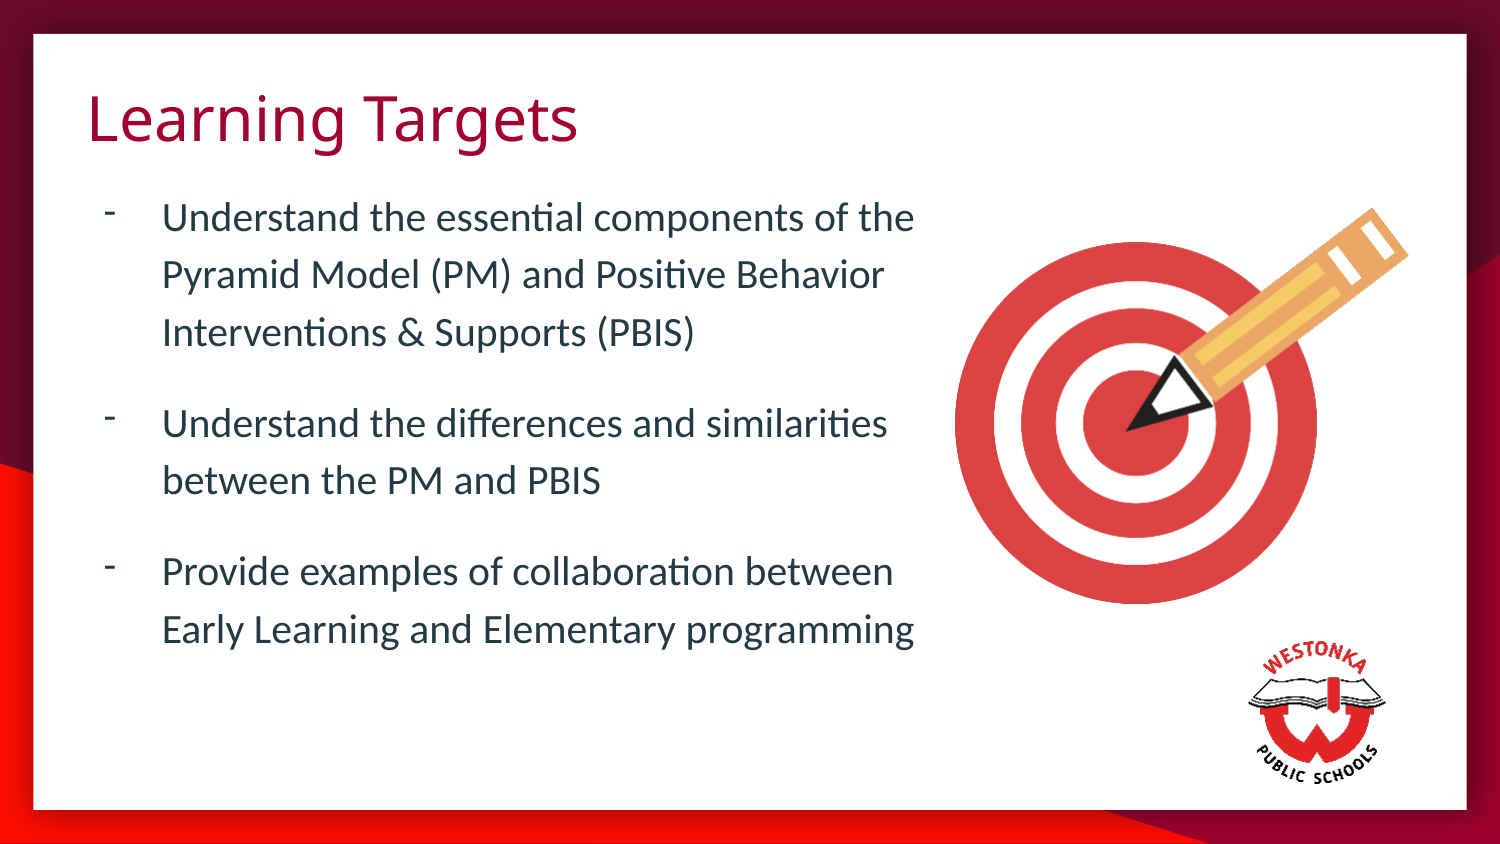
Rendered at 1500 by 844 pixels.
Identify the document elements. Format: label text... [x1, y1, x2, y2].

list Understand the essential components of the Pyramid Model (PM) and Positive Behavior Interventions & Supports (PBIS) Understand the differences and similarities between the PM and PBIS Provide examples of collaboration between Early Learning and Elementary programming [71, 167, 989, 588]
picture [1248, 641, 1386, 784]
picture [950, 169, 1413, 633]
title Learning Targets [71, 63, 1304, 168]
